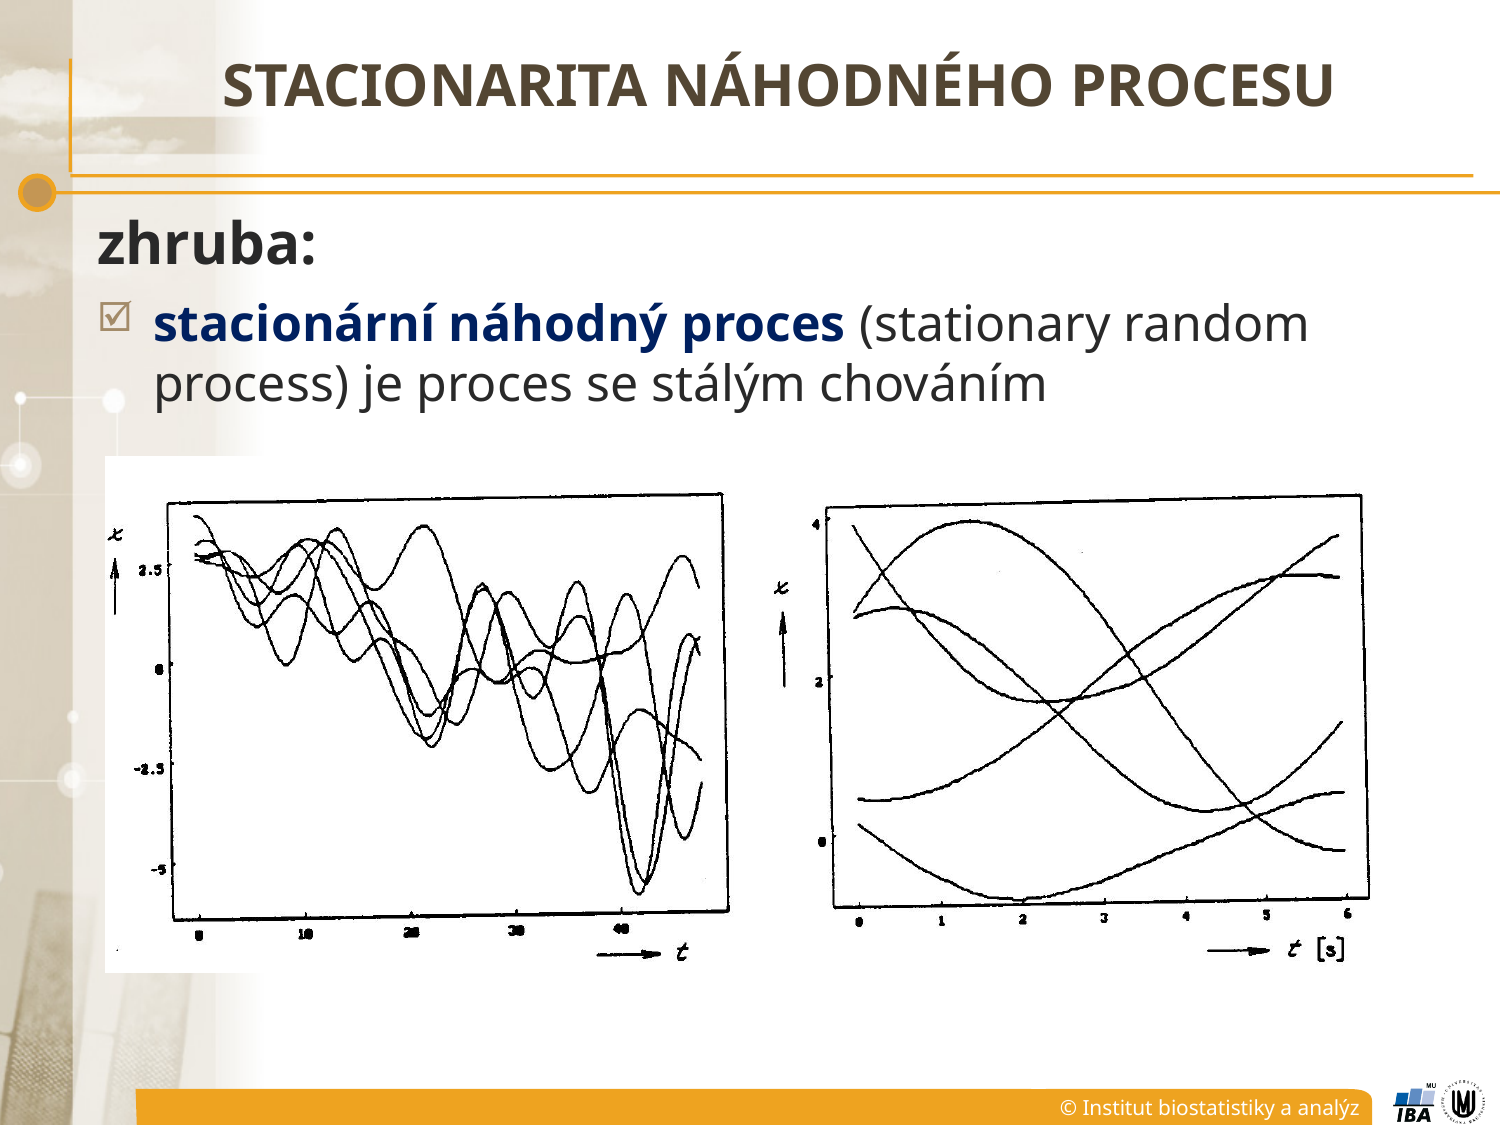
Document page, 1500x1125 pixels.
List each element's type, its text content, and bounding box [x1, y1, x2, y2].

picture [0, 0, 278, 1125]
picture [1393, 1083, 1436, 1122]
title Stacionarita náhodného procesu [82, 9, 1477, 165]
list zhruba: stacionární náhodný proces (stationary random process) je proces se stálým chováním [81, 198, 1483, 1048]
picture [105, 445, 1413, 973]
picture [1441, 1080, 1485, 1124]
